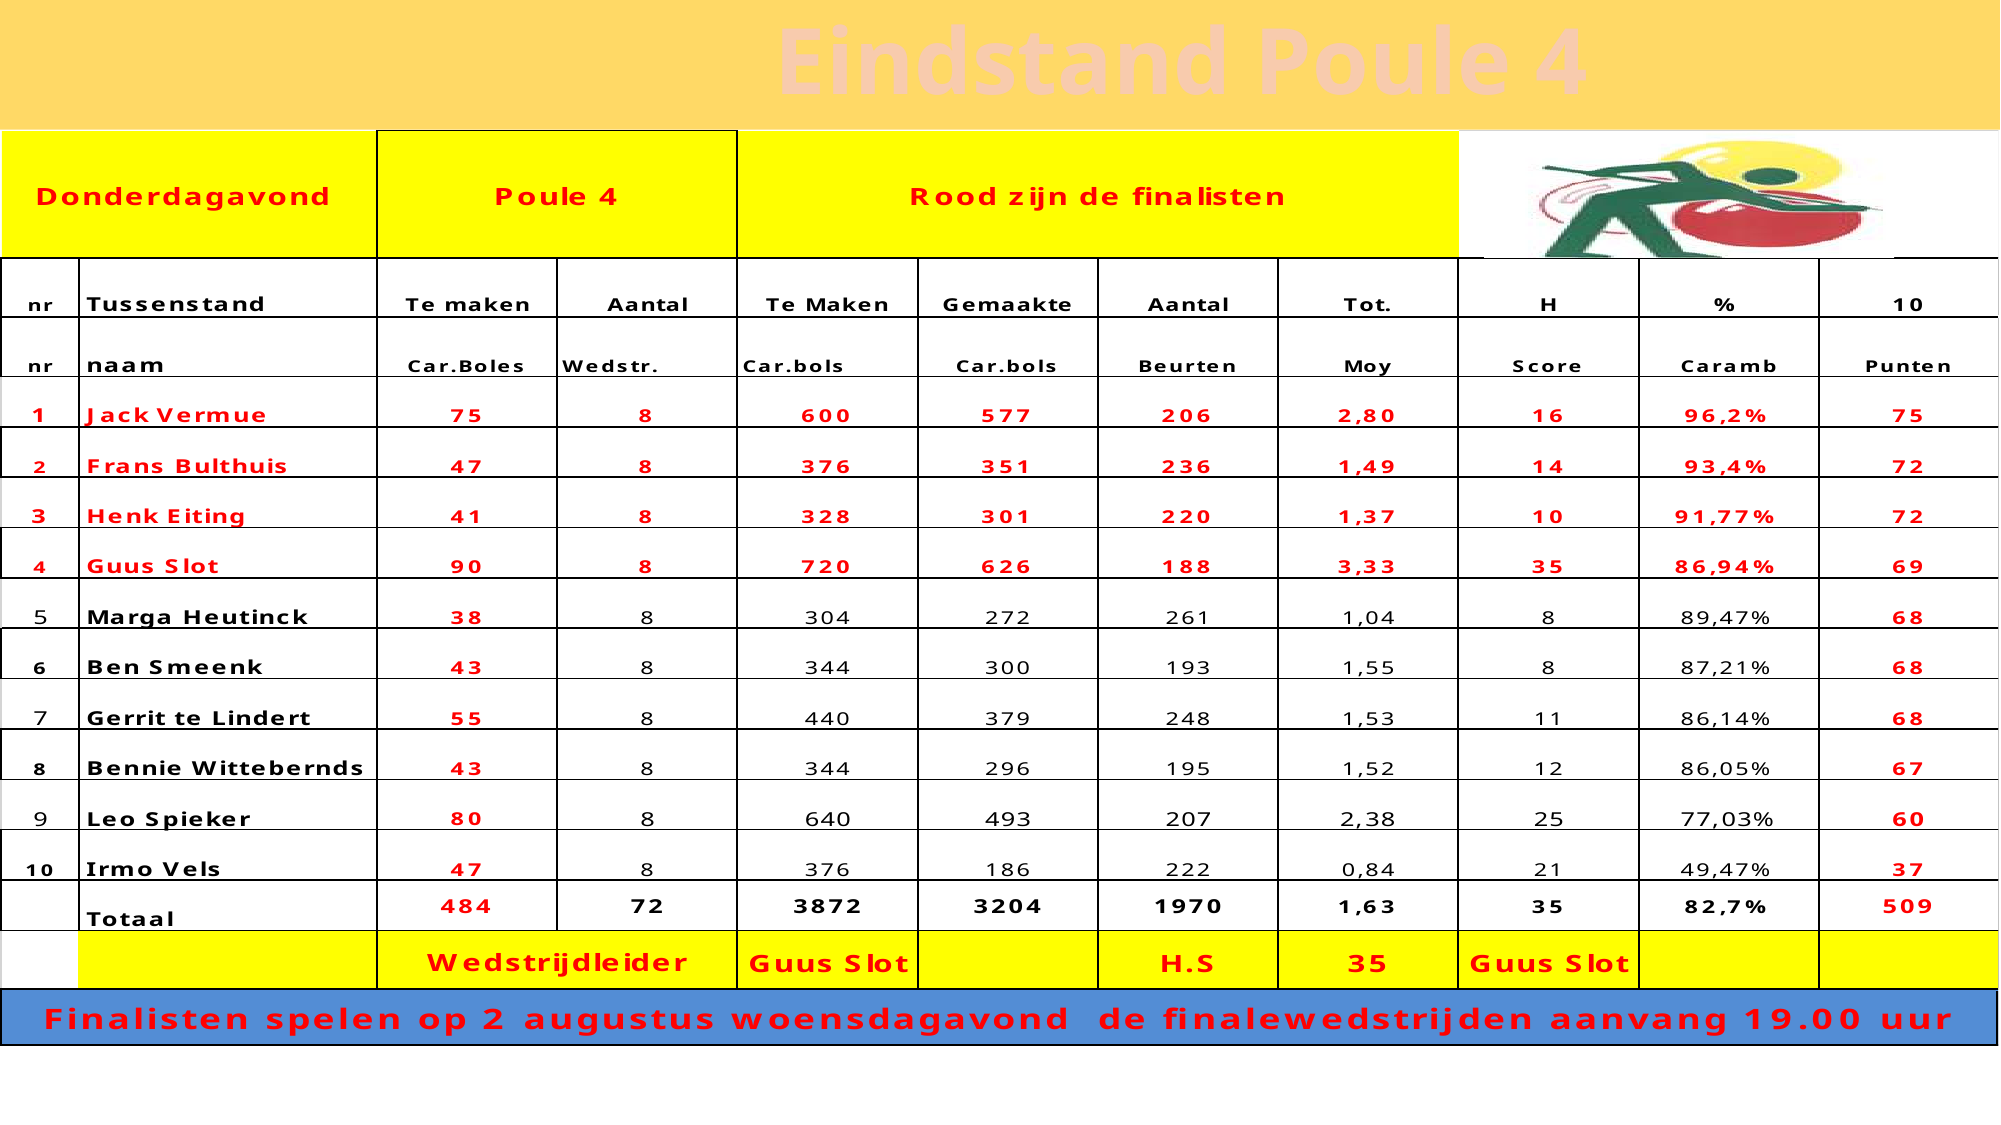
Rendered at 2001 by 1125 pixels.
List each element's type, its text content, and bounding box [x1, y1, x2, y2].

picture [0, 129, 2000, 1047]
title Eindstand Poule 4 [0, 0, 2000, 129]
